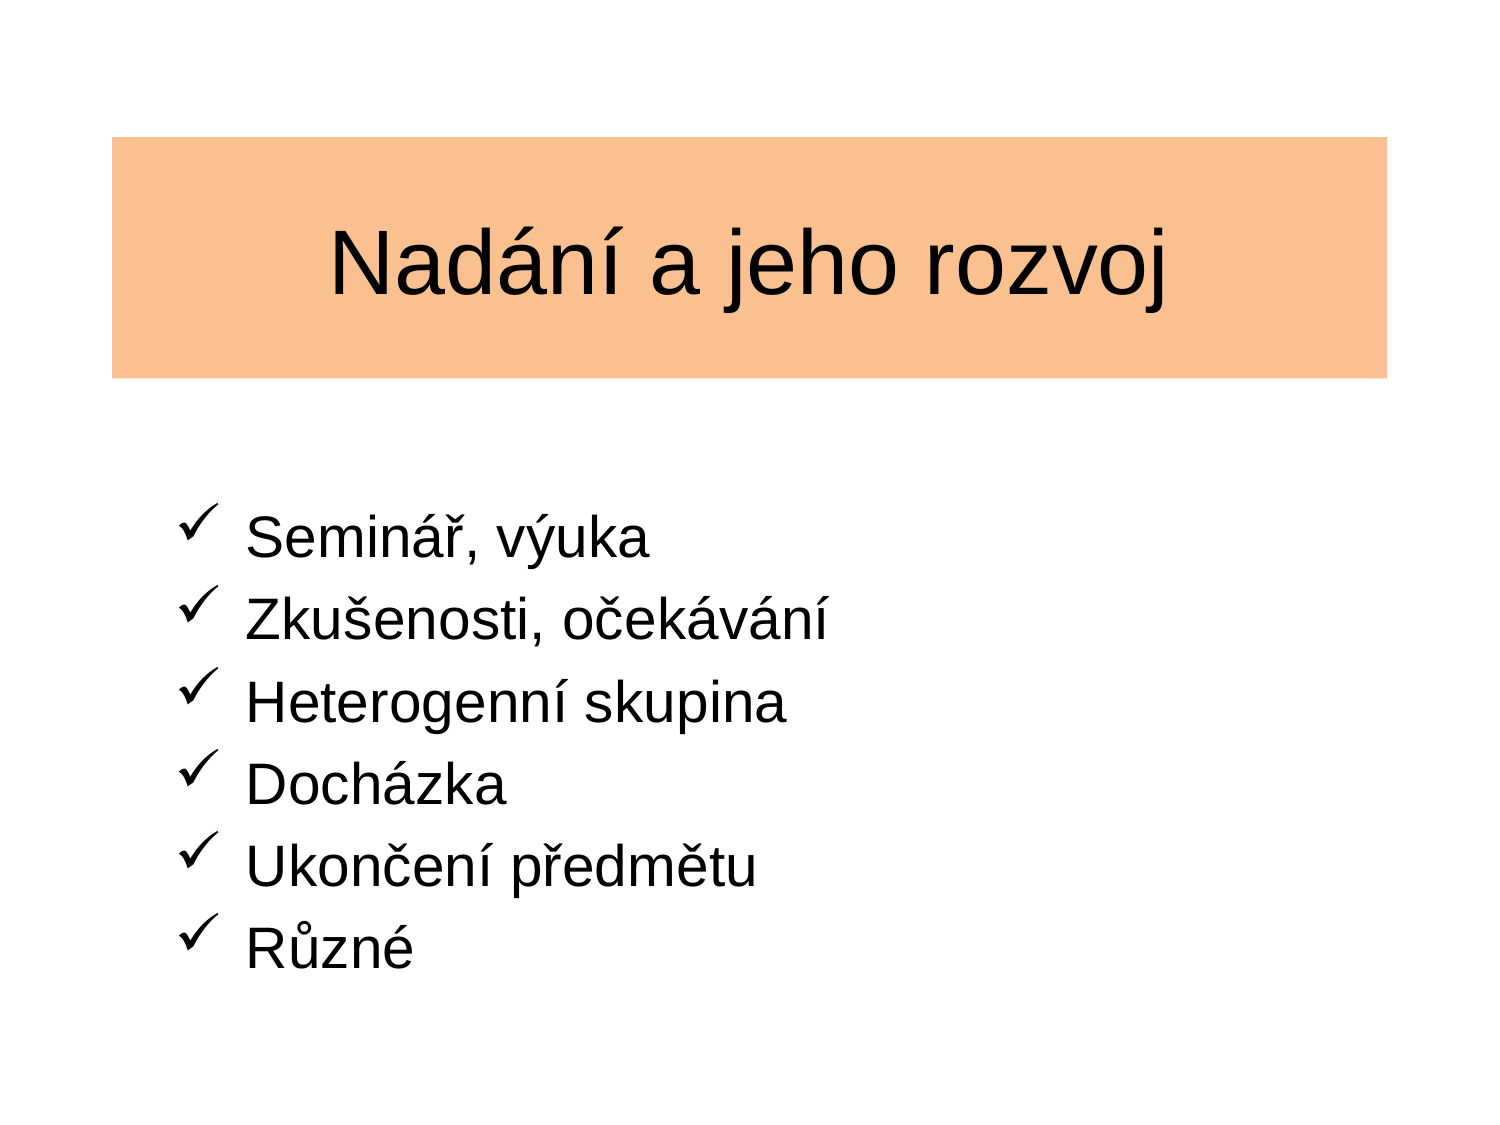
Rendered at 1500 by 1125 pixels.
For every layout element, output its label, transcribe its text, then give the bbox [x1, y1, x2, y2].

subtitle Seminář, výuka Zkušenosti, očekávání Heterogenní skupina Docházka Ukončení předmětu Různé [159, 491, 1294, 988]
title Nadání a jeho rozvoj [112, 137, 1388, 379]
